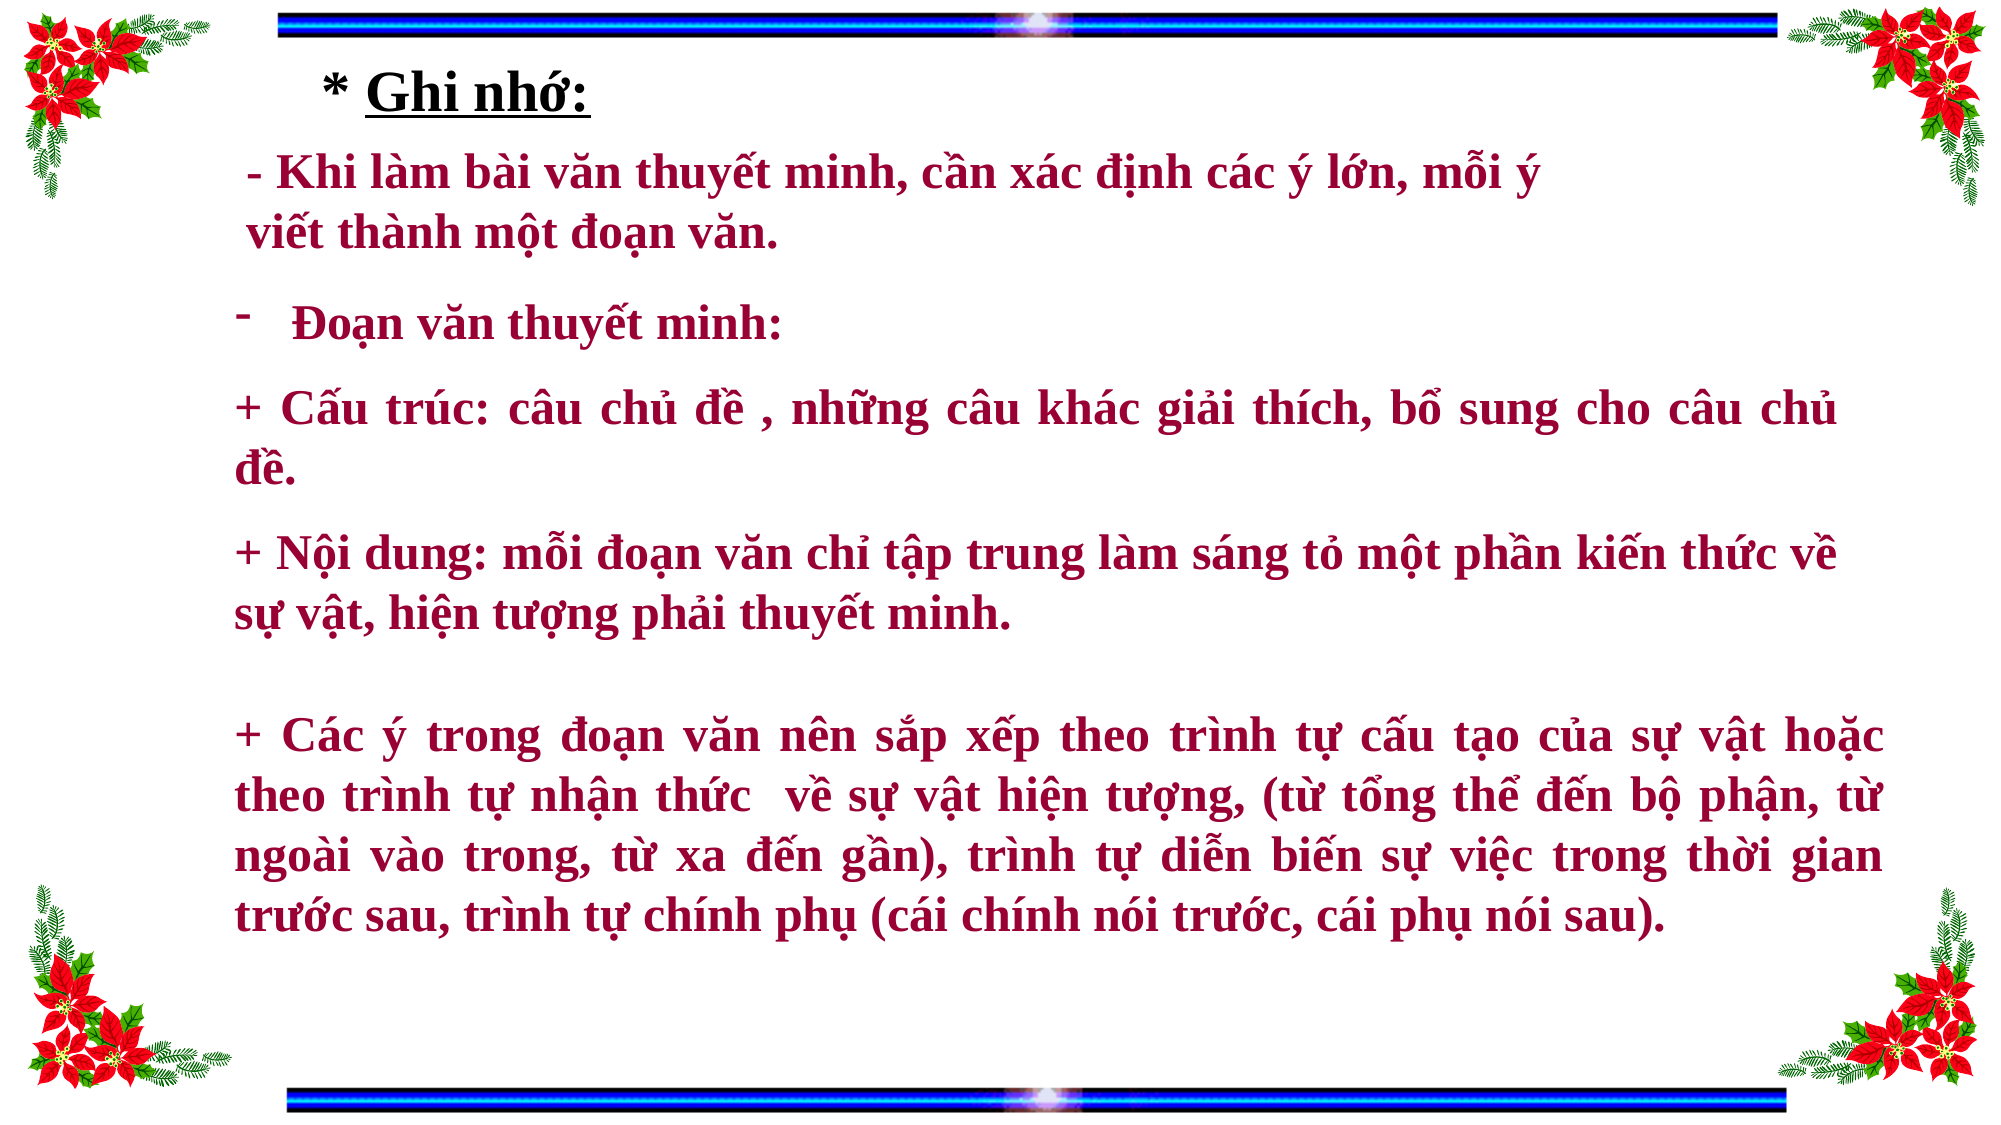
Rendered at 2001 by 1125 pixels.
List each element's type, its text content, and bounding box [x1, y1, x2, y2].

picture [1786, 6, 1987, 206]
picture [286, 887, 1978, 1113]
picture [27, 884, 233, 1089]
picture [23, 12, 211, 200]
text_box - Khi làm bài văn thuyết minh, cần xác định các ý lớn, mỗi ý viết thành một đoạn văn. [231, 131, 1557, 267]
text_box * Ghi nhớ: [231, 45, 1007, 131]
text_box Đoạn văn thuyết minh: + Cấu trúc: câu chủ đề , những câu khác giải thích, bổ sung cho câu chủ đề. + Nội dung: mỗi đoạn văn chỉ tập trung làm sáng tỏ một phần kiến thức về sự vật, hiện tượng phải thuyết minh. [219, 281, 1854, 647]
text_box + Các ý trong đoạn văn nên sắp xếp theo trình tự cấu tạo của sự vật hoặc theo trình tự nhận thức về sự vật hiện tượng, (từ tổng thể đến bộ phận, từ ngoài vào trong, từ xa đến gần), trình tự diễn biến sự việc trong thời gian trước sau, trình tự chính phụ (cái chính nói trước, cái phụ nói sau). [219, 694, 1900, 950]
picture [277, 12, 1778, 38]
